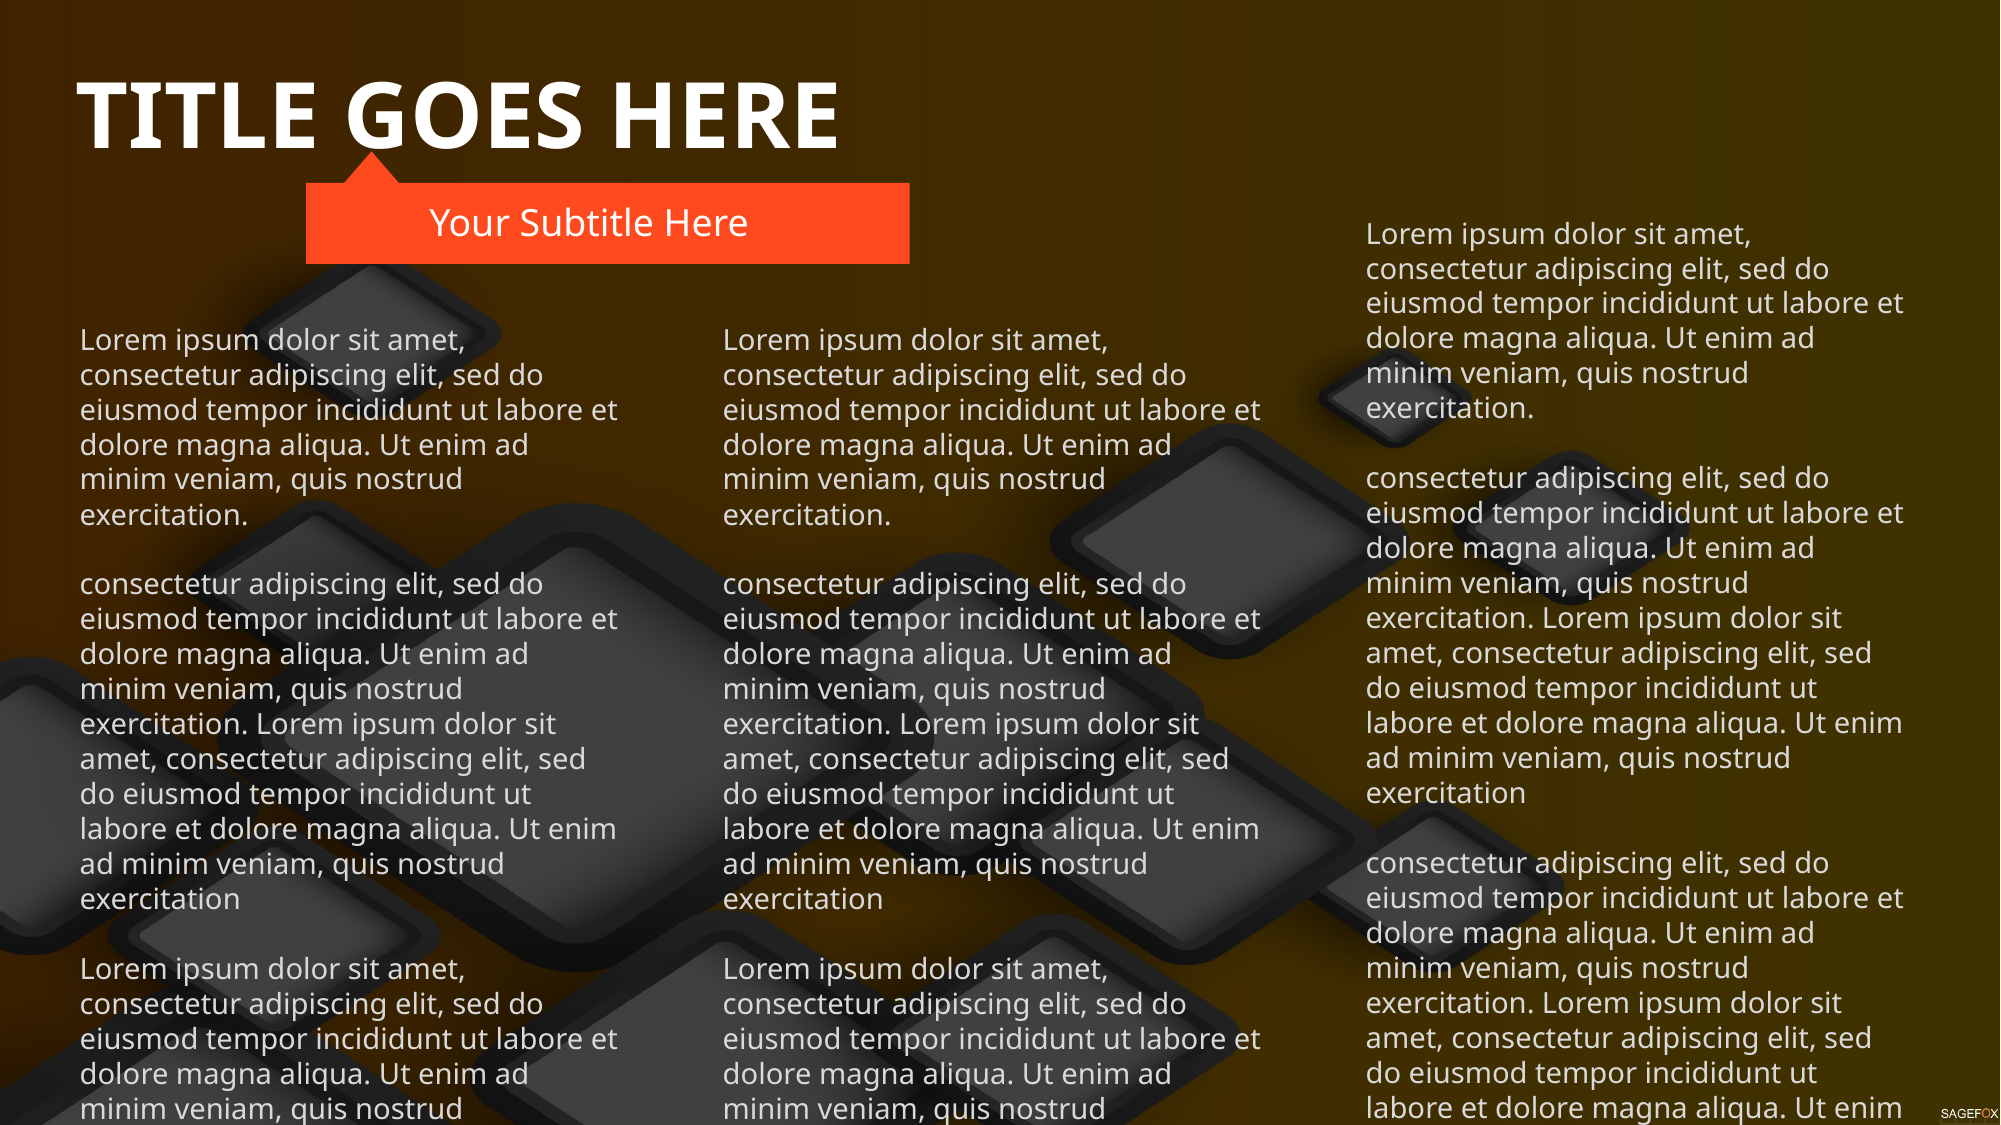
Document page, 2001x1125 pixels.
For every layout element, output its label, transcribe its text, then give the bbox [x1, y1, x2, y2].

text_box Lorem ipsum dolor sit amet, consectetur adipiscing elit, sed do eiusmod tempor incididunt ut labore et dolore magna aliqua. Ut enim ad minim veniam, quis nostrud exercitation. consectetur adipiscing elit, sed do eiusmod tempor incididunt ut labore et dolore magna aliqua. Ut enim ad minim veniam, quis nostrud exercitation. Lorem ipsum dolor sit amet, consectetur adipiscing elit, sed do eiusmod tempor incididunt ut labore et dolore magna aliqua. Ut enim ad minim veniam, quis nostrud exercitation Lorem ipsum dolor sit amet, consectetur adipiscing elit, sed do eiusmod tempor incididunt ut labore et dolore magna aliqua. Ut enim ad minim veniam, quis nostrud exercitation [707, 313, 1278, 1125]
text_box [306, 151, 910, 264]
text_box TITLE GOES HERE [60, 49, 965, 175]
text_box Lorem ipsum dolor sit amet, consectetur adipiscing elit, sed do eiusmod tempor incididunt ut labore et dolore magna aliqua. Ut enim ad minim veniam, quis nostrud exercitation. consectetur adipiscing elit, sed do eiusmod tempor incididunt ut labore et dolore magna aliqua. Ut enim ad minim veniam, quis nostrud exercitation. Lorem ipsum dolor sit amet, consectetur adipiscing elit, sed do eiusmod tempor incididunt ut labore et dolore magna aliqua. Ut enim ad minim veniam, quis nostrud exercitation consectetur adipiscing elit, sed do eiusmod tempor incididunt ut labore et dolore magna aliqua. Ut enim ad minim veniam, quis nostrud exercitation. Lorem ipsum dolor sit amet, consectetur adipiscing elit, sed do eiusmod tempor incididunt ut labore et dolore magna aliqua. Ut enim ad minim veniam, quis nostrud exercitation [1350, 207, 1921, 1125]
text_box Lorem ipsum dolor sit amet, consectetur adipiscing elit, sed do eiusmod tempor incididunt ut labore et dolore magna aliqua. Ut enim ad minim veniam, quis nostrud exercitation. consectetur adipiscing elit, sed do eiusmod tempor incididunt ut labore et dolore magna aliqua. Ut enim ad minim veniam, quis nostrud exercitation. Lorem ipsum dolor sit amet, consectetur adipiscing elit, sed do eiusmod tempor incididunt ut labore et dolore magna aliqua. Ut enim ad minim veniam, quis nostrud exercitation Lorem ipsum dolor sit amet, consectetur adipiscing elit, sed do eiusmod tempor incididunt ut labore et dolore magna aliqua. Ut enim ad minim veniam, quis nostrud exercitation. [64, 313, 635, 1125]
picture [0, 0, 2001, 1125]
